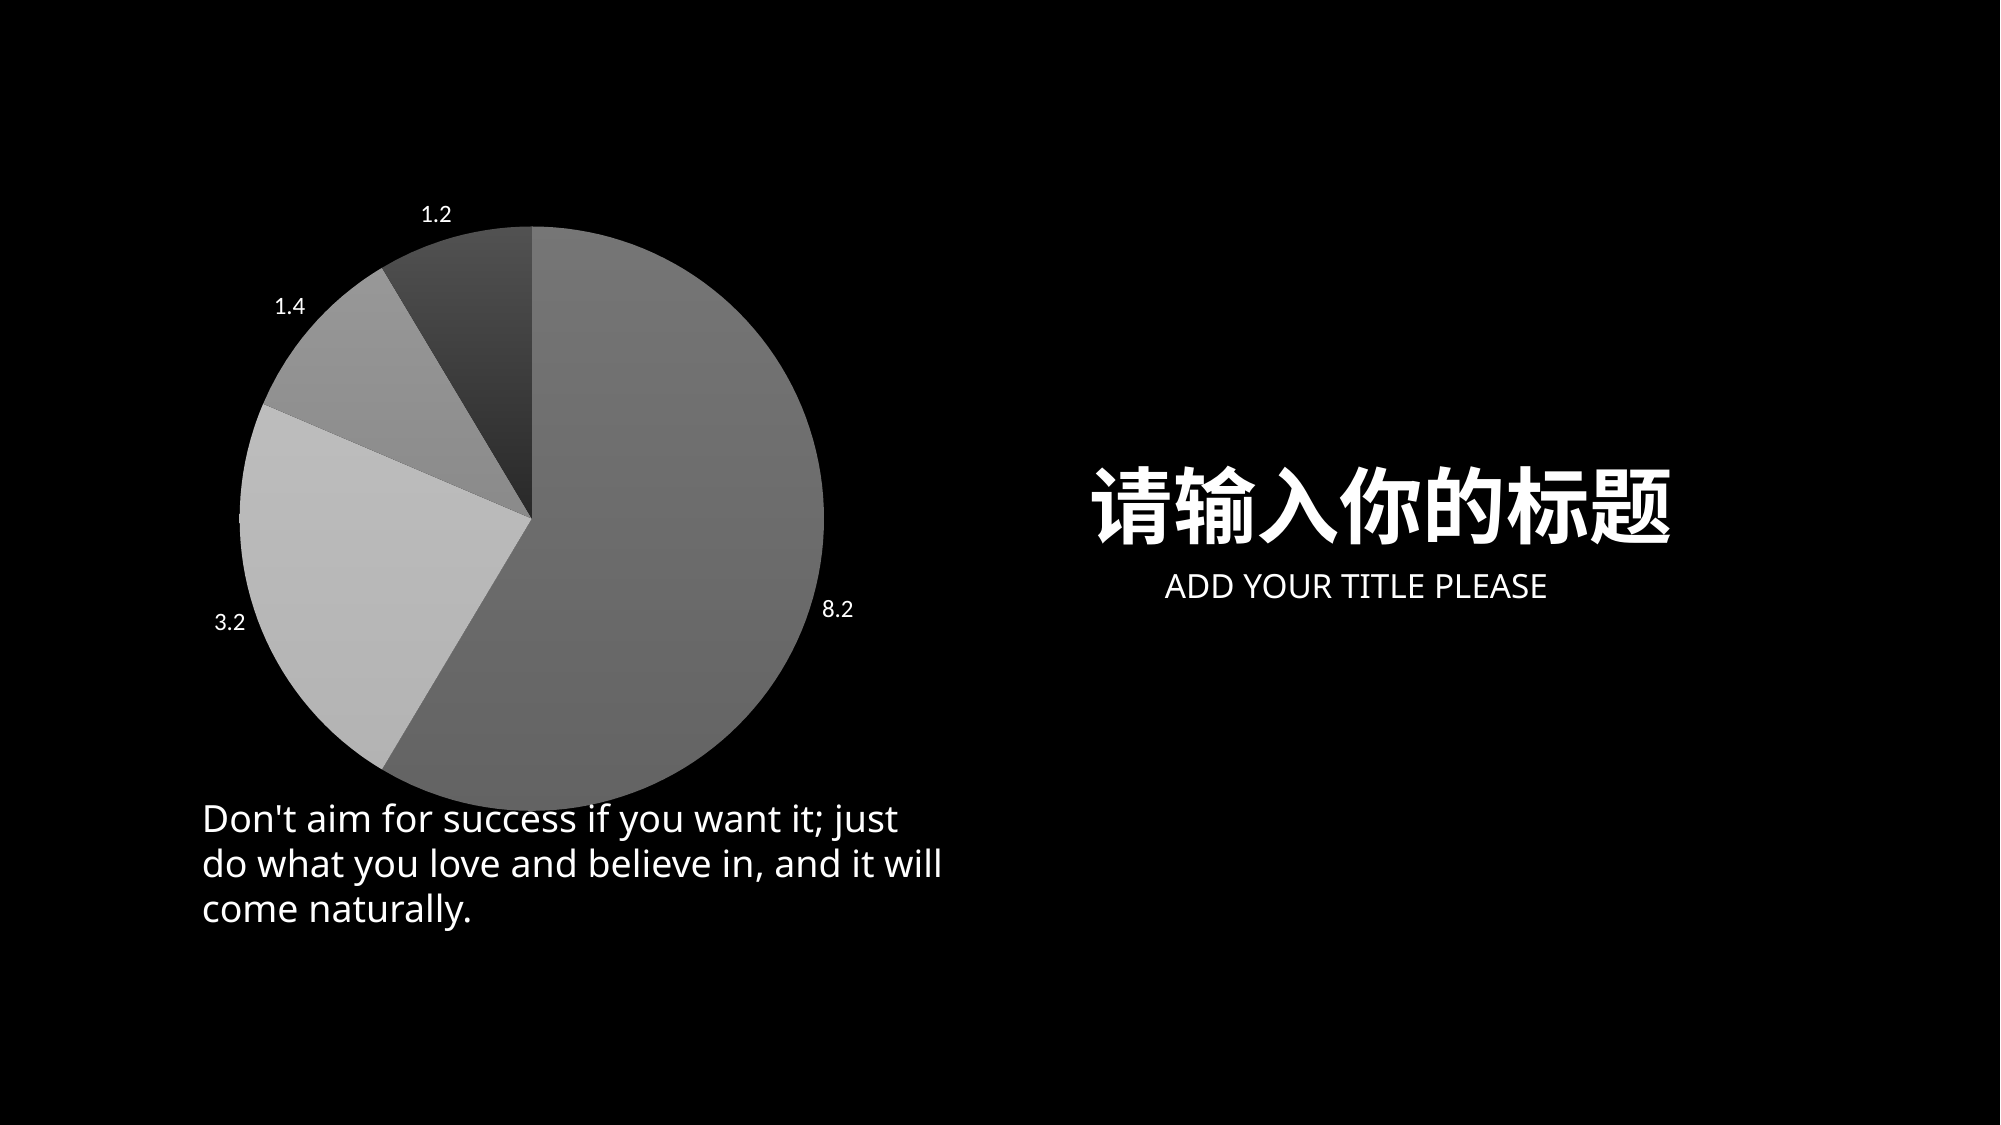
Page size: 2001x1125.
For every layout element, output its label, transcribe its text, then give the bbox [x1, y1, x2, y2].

text_box Don't aim for success if you want it; just do what you love and believe in, and it will come naturally. [187, 824, 965, 937]
chart [41, 185, 1025, 824]
text_box ADD YOUR TITLE PLEASE [1150, 557, 1754, 613]
text_box 请输入你的标题 [1075, 446, 1825, 562]
